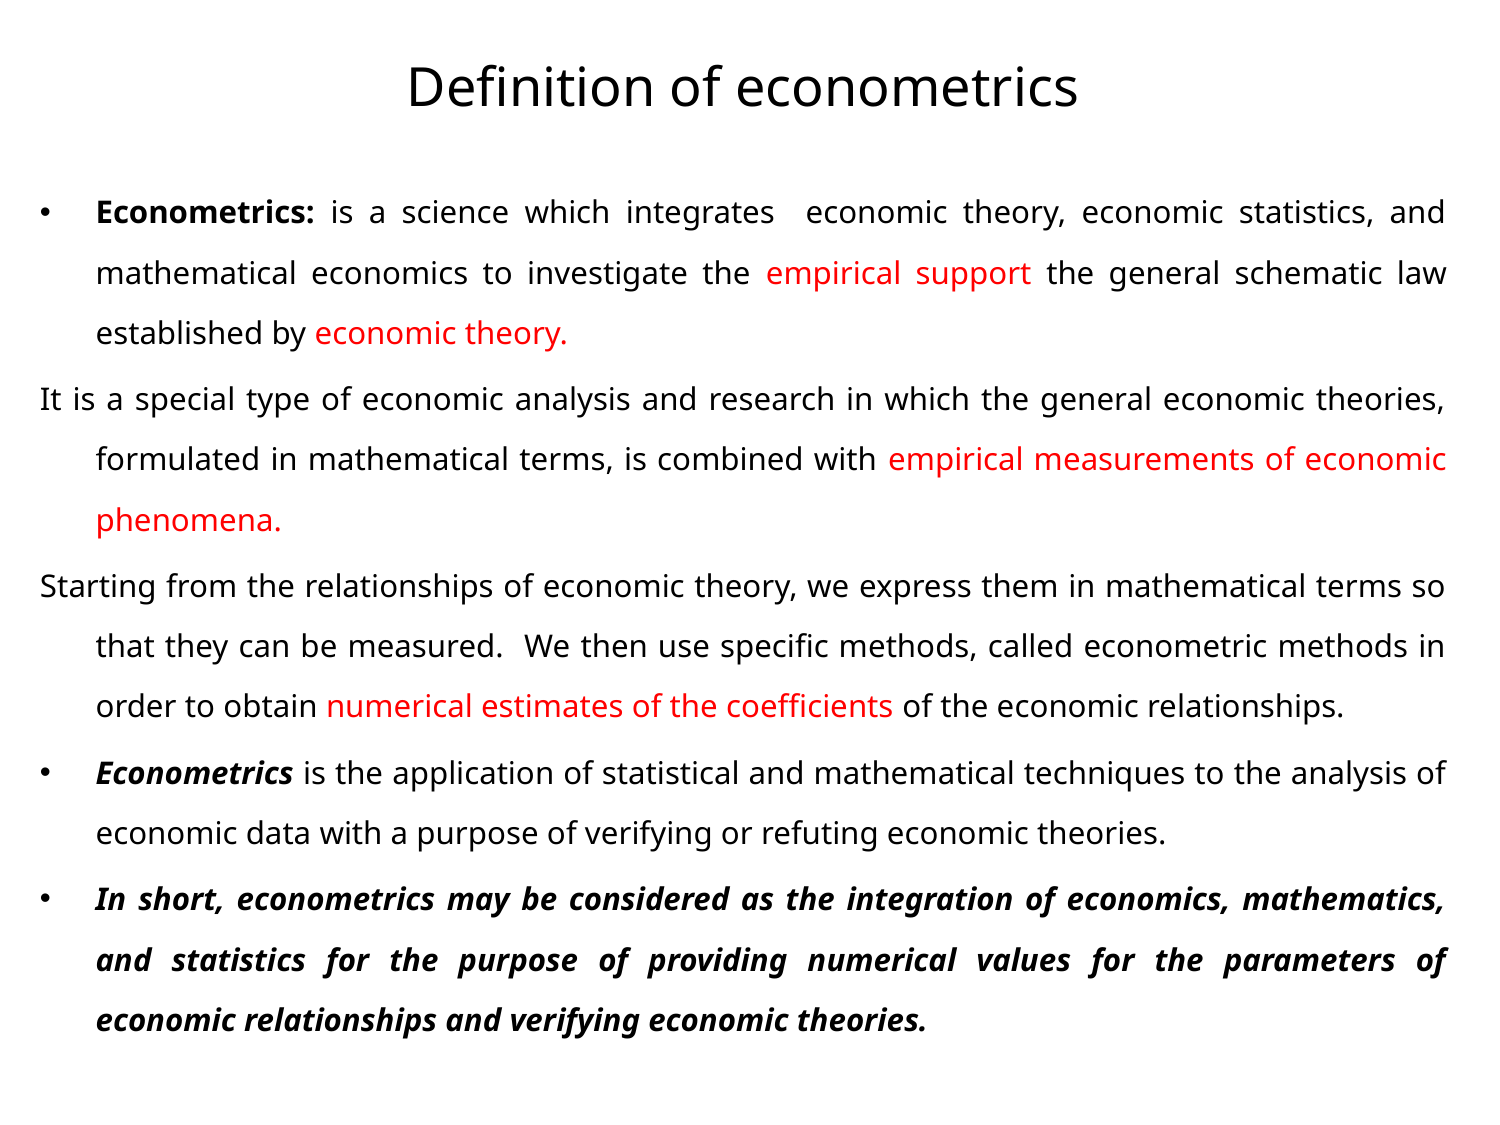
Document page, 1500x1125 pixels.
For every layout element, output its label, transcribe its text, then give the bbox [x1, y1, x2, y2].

title Definition of econometrics [75, 45, 1425, 125]
list Econometrics: is a science which integrates economic theory, economic statistics, and mathematical economics to investigate the empirical support the general schematic law established by economic theory. It is a special type of economic analysis and research in which the general economic theories, formulated in mathematical terms, is combined with empirical measurements of economic phenomena. Starting from the relationships of economic theory, we express them in mathematical terms so that they can be measured. We then use specific methods, called econometric methods in order to obtain numerical estimates of the coefficients of the economic relationships. Econometrics is the application of statistical and mathematical techniques to the analysis of economic data with a purpose of verifying or refuting economic theories. In short, econometrics may be considered as the integration of economics, mathematics, and statistics for the purpose of providing numerical values for the parameters of economic relationships and verifying economic theories. [24, 162, 1463, 1063]
